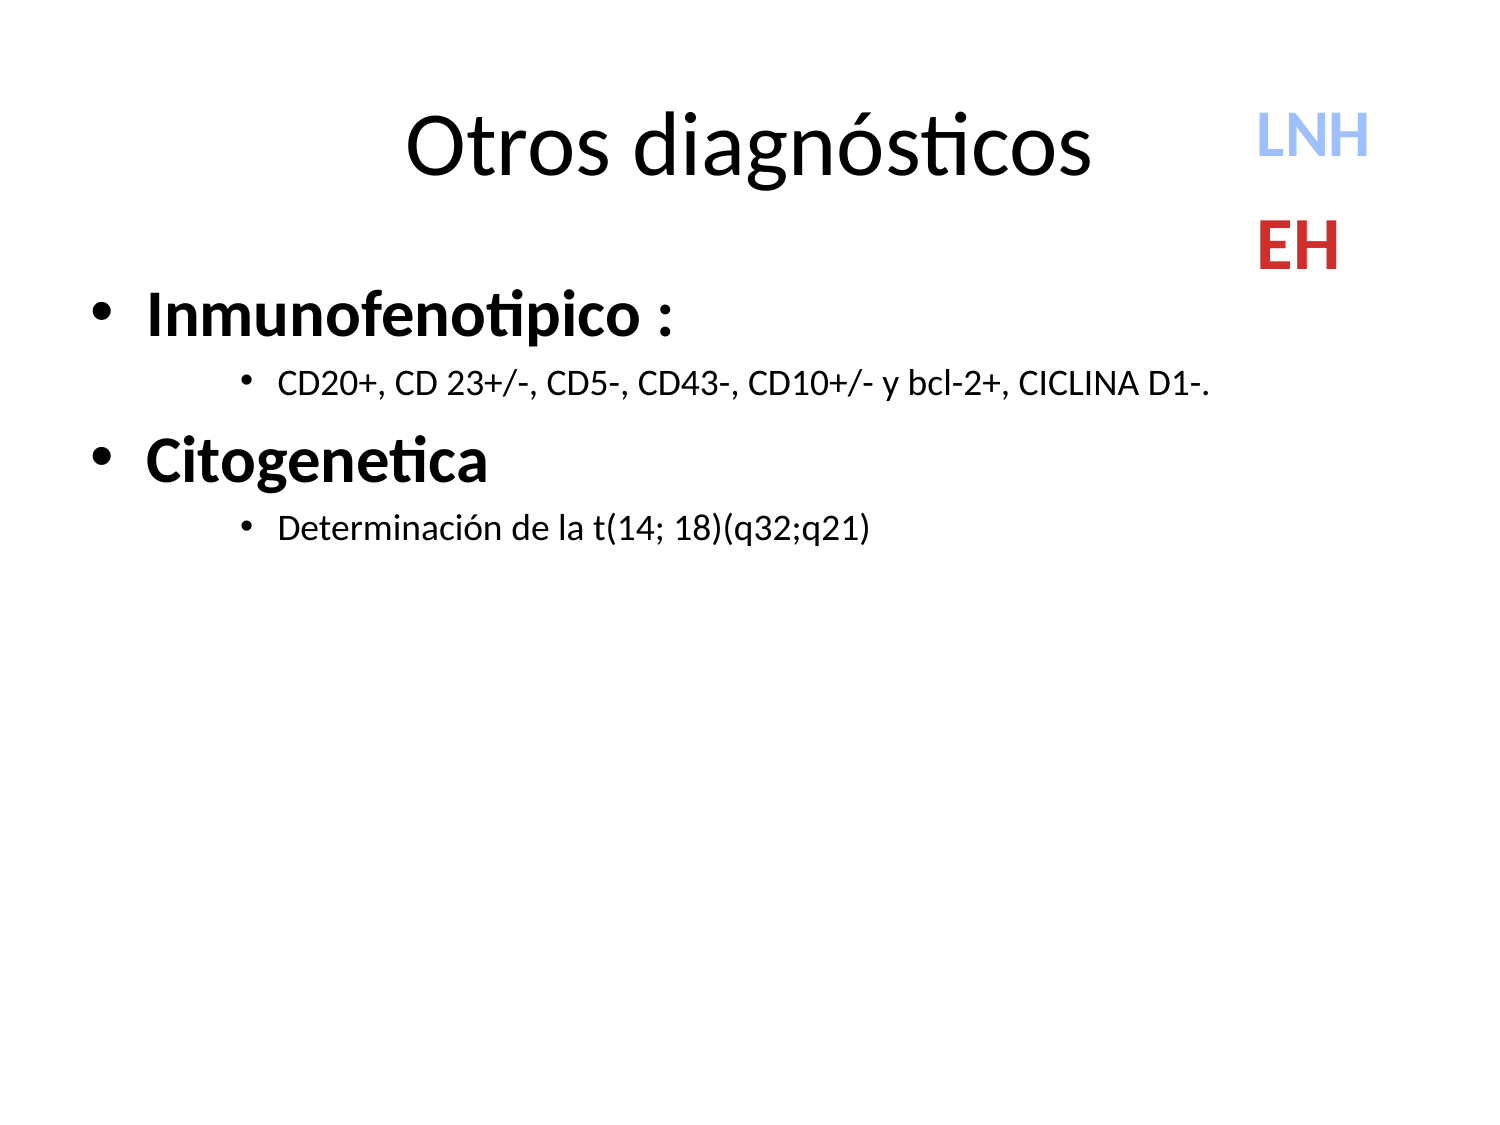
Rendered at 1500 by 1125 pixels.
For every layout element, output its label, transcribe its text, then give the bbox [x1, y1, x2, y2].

list Inmunofenotipico : CD20+, CD 23+/-, CD5-, CD43-, CD10+/- y bcl-2+, CICLINA D1-. Citogenetica Determinación de la t(14; 18)(q32;q21) [75, 262, 1425, 1005]
text_box EH [1242, 186, 1360, 292]
title Otros diagnósticos [75, 45, 1425, 233]
text_box LNH [1242, 81, 1442, 177]
